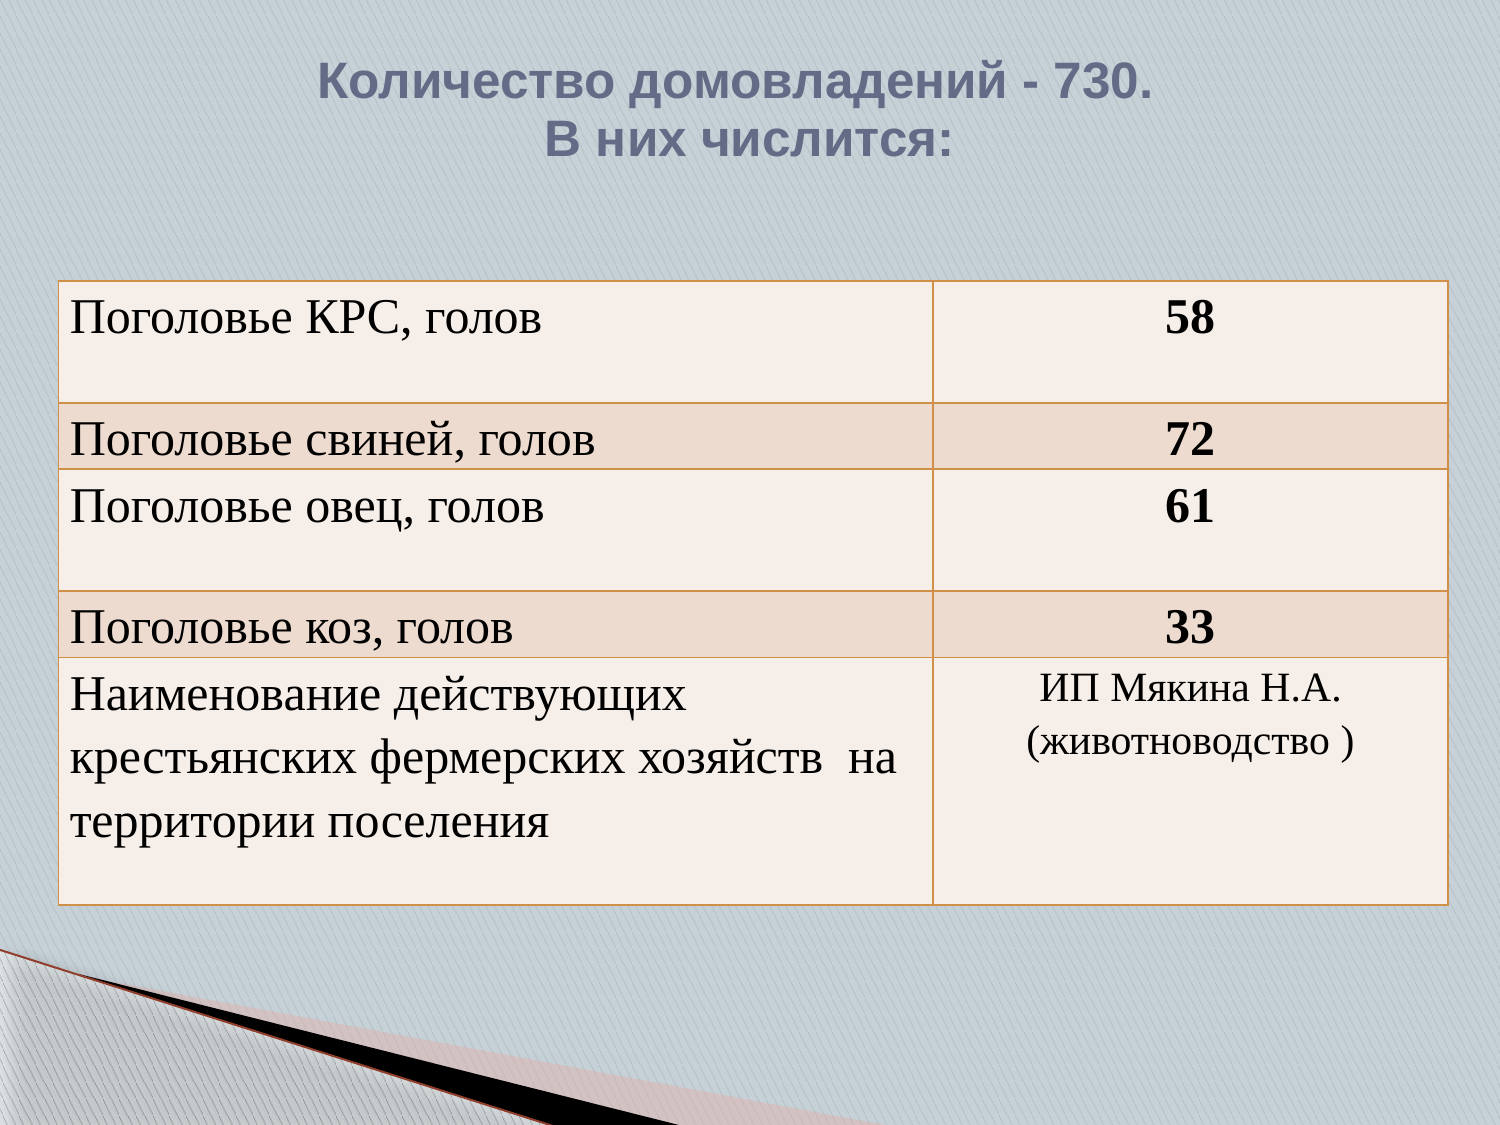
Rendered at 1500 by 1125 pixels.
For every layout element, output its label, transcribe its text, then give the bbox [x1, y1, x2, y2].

table_cell 72 [934, 404, 1447, 468]
table_cell Наименование действующих крестьянских фермерских хозяйств на территории поселения [59, 658, 932, 904]
table_header 58 [934, 282, 1447, 402]
title Количество домовладений - 730. В них числится: [75, 45, 1425, 233]
table_cell Поголовье свиней, голов [59, 404, 932, 468]
table_header Поголовье КРС, голов [59, 282, 932, 402]
table_cell 33 [934, 592, 1447, 657]
table_cell Поголовье коз, голов [59, 592, 932, 657]
table_cell Поголовье овец, голов [59, 470, 932, 590]
table_cell ИП Мякина Н.А. (животноводство ) [934, 658, 1447, 904]
table_cell 61 [934, 470, 1447, 590]
